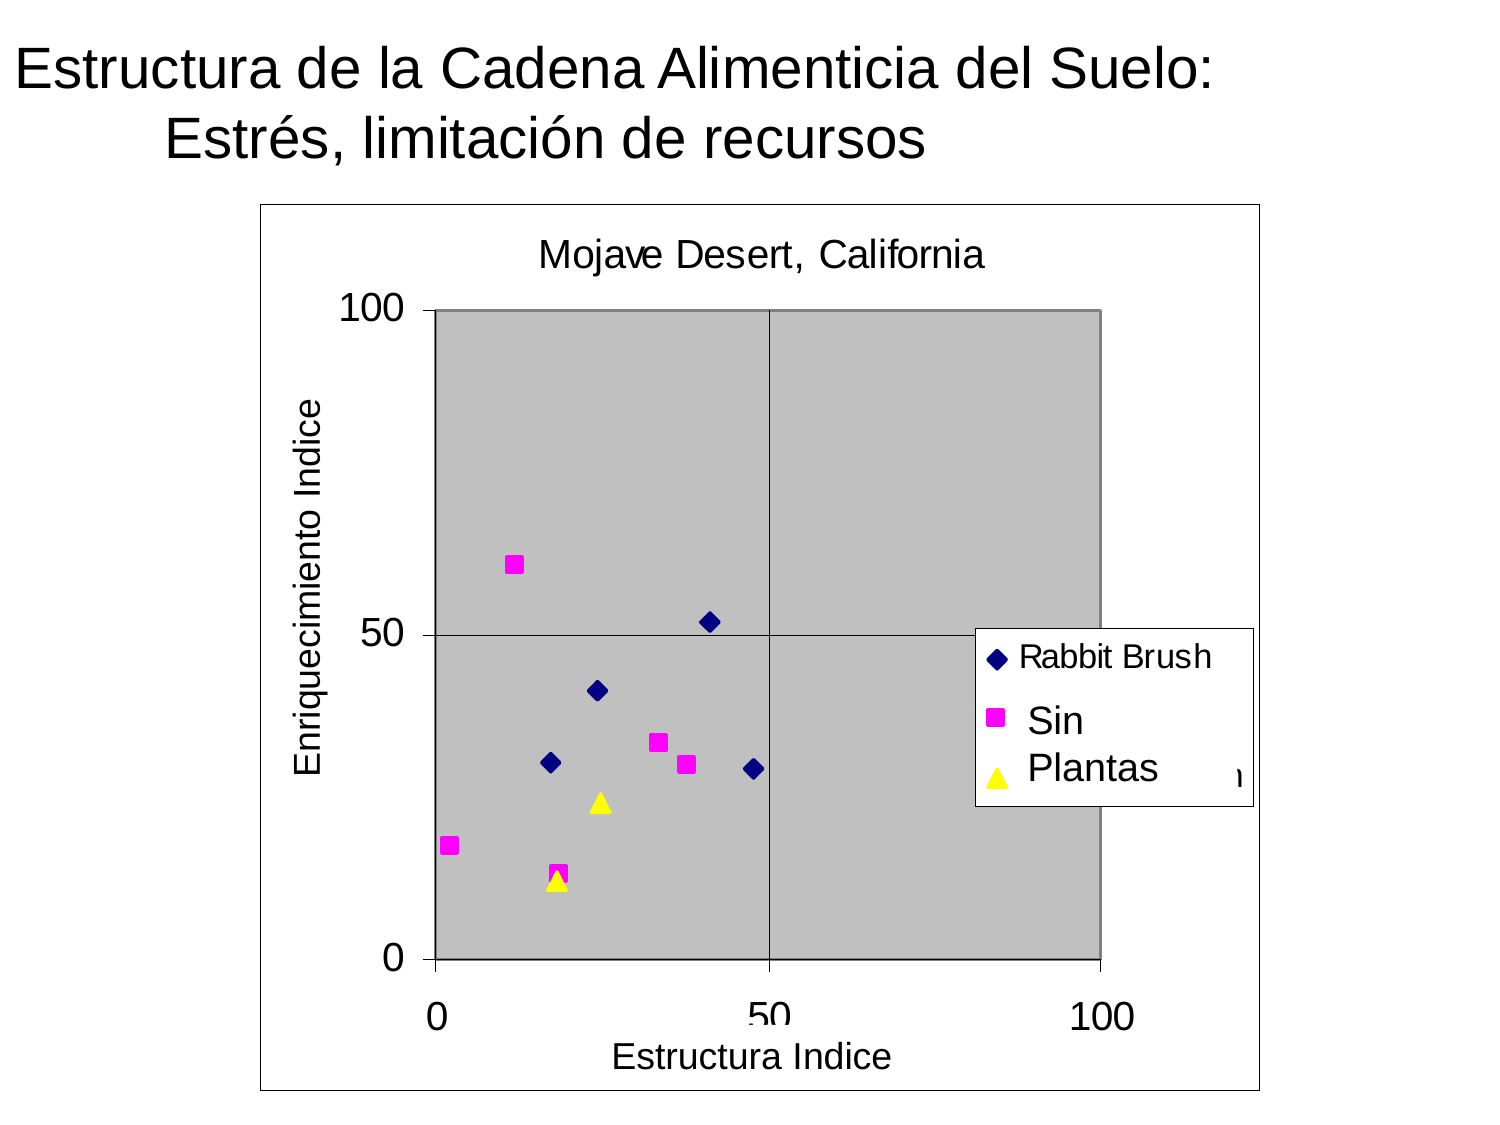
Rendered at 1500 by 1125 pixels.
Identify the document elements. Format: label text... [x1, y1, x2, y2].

text_box Estructura de la Cadena Alimenticia del Suelo: Estrés, limitación de recursos [0, 22, 1500, 177]
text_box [244, 188, 1282, 1110]
